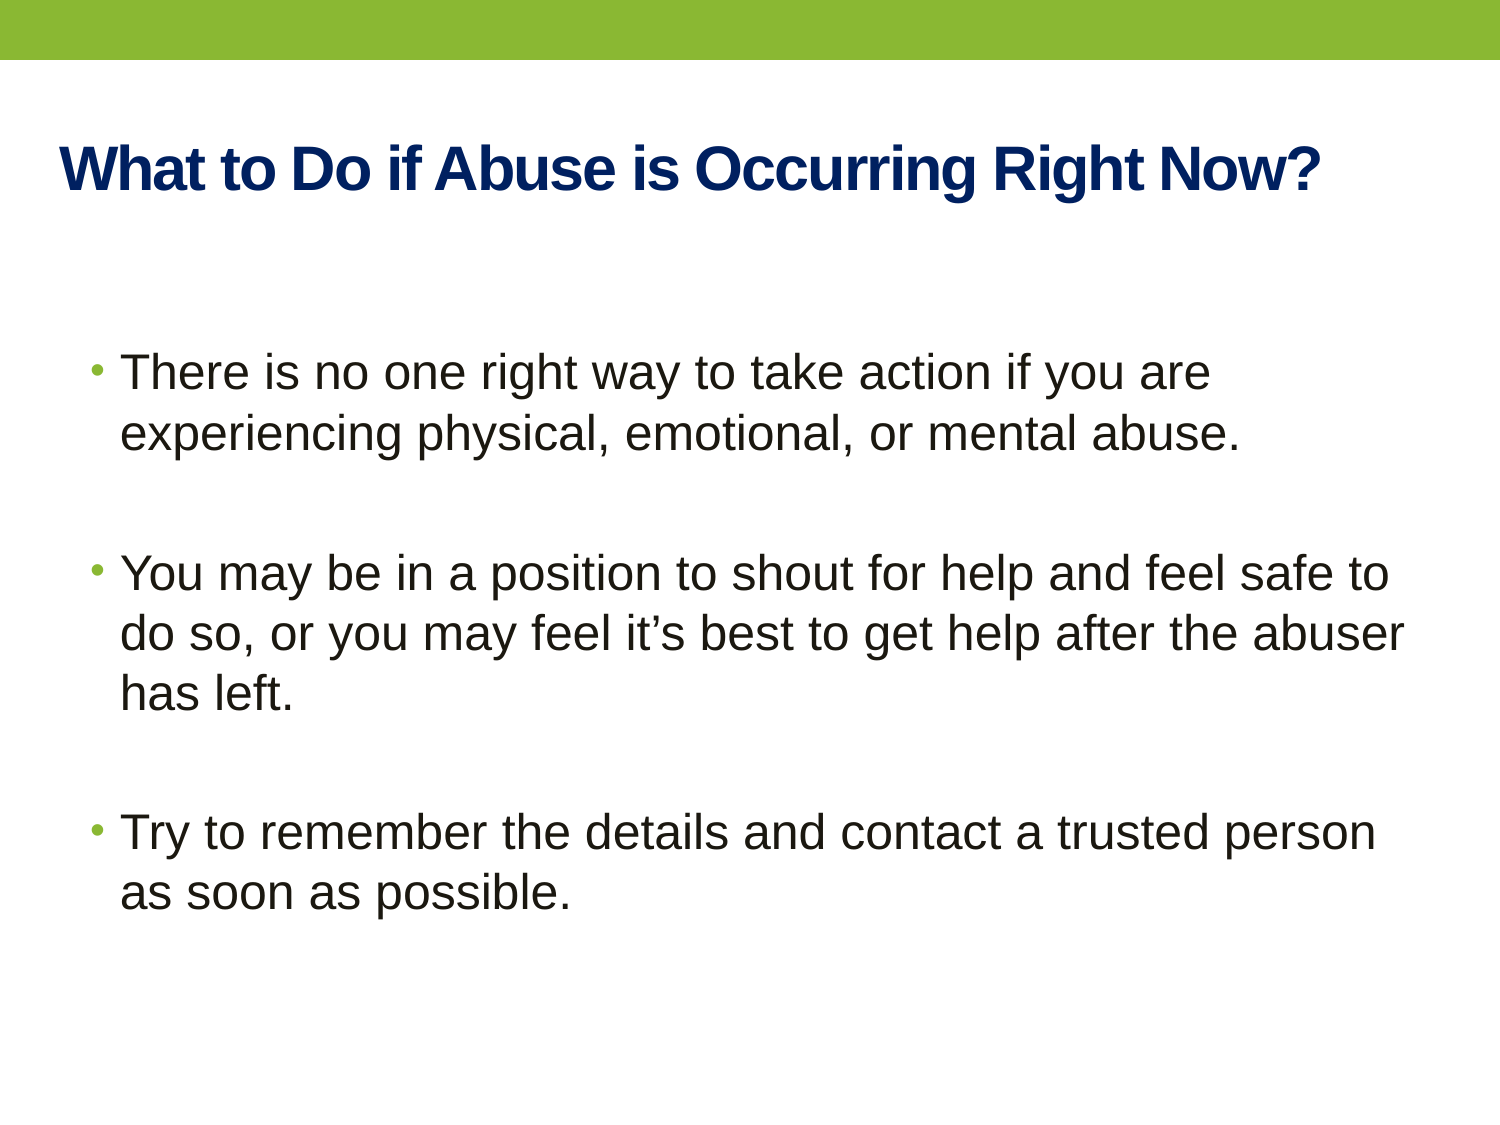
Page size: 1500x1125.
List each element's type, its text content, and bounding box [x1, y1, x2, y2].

title What to Do if Abuse is Occurring Right Now? [44, 84, 1395, 247]
list There is no one right way to take action if you are experiencing physical, emotional, or mental abuse. You may be in a position to shout for help and feel safe to do so, or you may feel it’s best to get help after the abuser has left. Try to remember the details and contact a trusted person as soon as possible. [74, 262, 1426, 1063]
